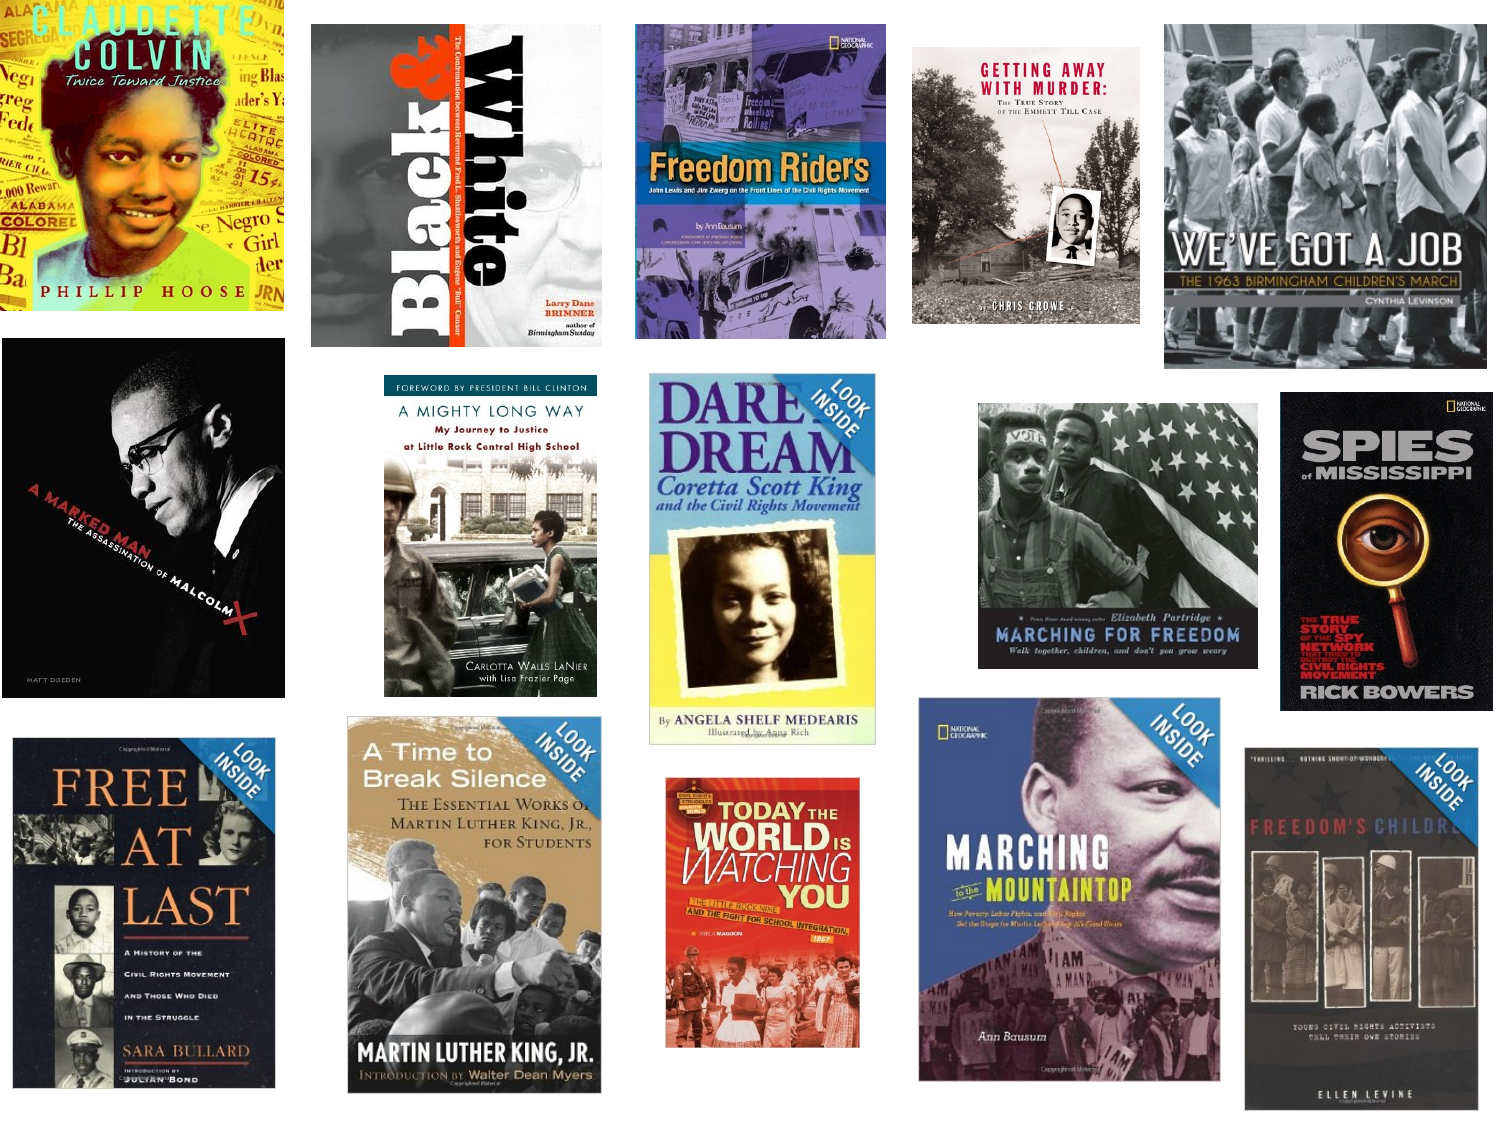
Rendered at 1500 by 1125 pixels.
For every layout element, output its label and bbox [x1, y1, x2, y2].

picture [1164, 24, 1487, 369]
picture [912, 47, 1140, 324]
picture [648, 373, 876, 746]
picture [665, 777, 860, 1049]
picture [0, 0, 285, 311]
picture [1280, 392, 1493, 711]
picture [918, 697, 1222, 1082]
picture [2, 338, 285, 698]
picture [12, 737, 276, 1089]
picture [311, 24, 602, 347]
picture [347, 715, 602, 1095]
picture [634, 24, 886, 339]
picture [1243, 747, 1480, 1111]
picture [384, 381, 597, 698]
picture [978, 403, 1259, 669]
picture [568, 383, 589, 391]
